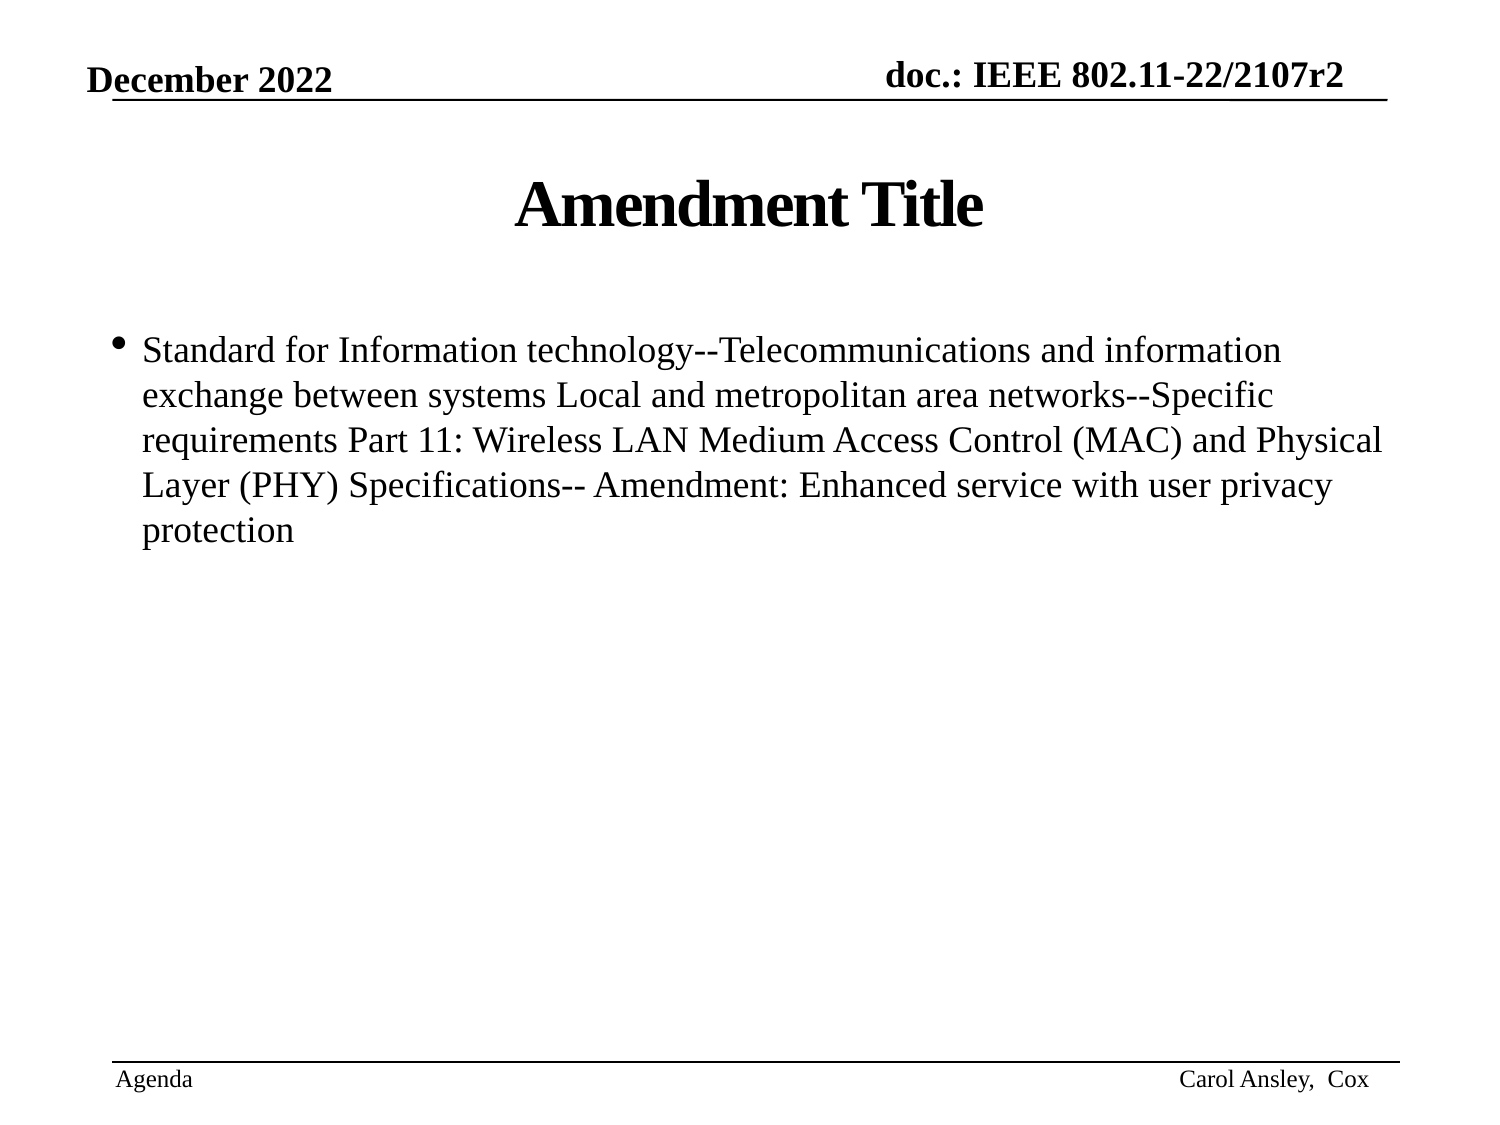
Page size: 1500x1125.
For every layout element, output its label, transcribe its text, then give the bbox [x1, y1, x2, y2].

text_box Standard for Information technology--Telecommunications and information exchange between systems Local and metropolitan area networks--Specific requirements Part 11: Wireless LAN Medium Access Control (MAC) and Physical Layer (PHY) Specifications-- Amendment: Enhanced service with user privacy protection [112, 324, 1388, 550]
text_box Amendment Title [112, 159, 1388, 240]
